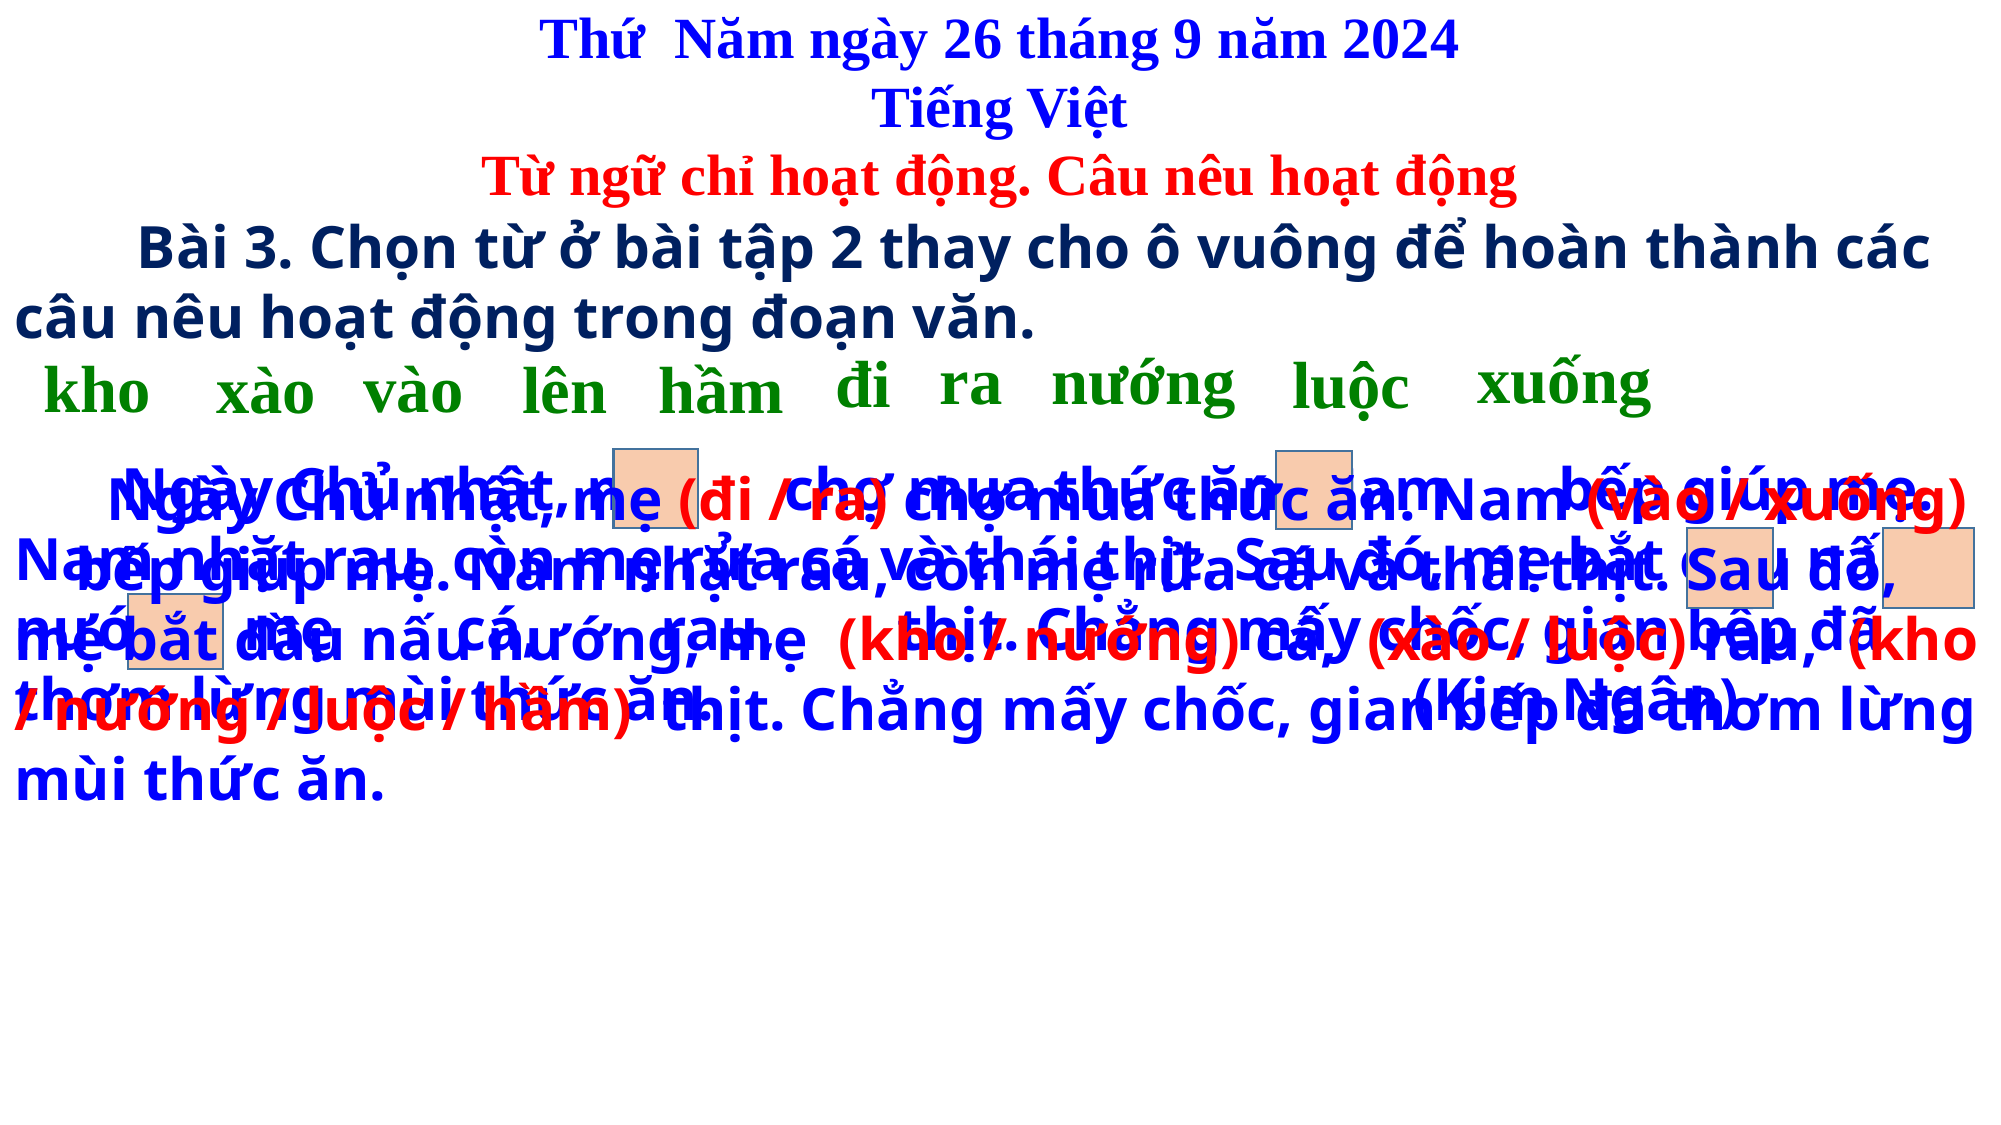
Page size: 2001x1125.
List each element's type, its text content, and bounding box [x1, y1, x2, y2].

text_box Tiếng Việt [0, 68, 2000, 139]
text_box [612, 448, 699, 455]
text_box xuống [1441, 358, 1688, 417]
text_box vào [329, 358, 467, 426]
text_box [1275, 450, 1353, 455]
text_box nướng [1018, 358, 1254, 419]
text_box Từ ngữ chỉ hoạt động. Câu nêu hoạt động [0, 139, 2000, 203]
text_box Thứ Năm ngày 26 tháng 9 năm 2024 [0, 0, 2000, 68]
text_box Ngày Chủ nhật, mẹ chợ mua thức ăn. Nam bếp giúp mẹ. Nam nhặt rau, còn mẹ rửa cá và thái thịt. Sau đó, mẹ bắt đầu nấu nướng, mẹ cá, rau, thịt. Chẳng mấy chốc, gian bếp đã thơm lừng mùi thức ăn. (Kim Ngân) [0, 444, 2000, 455]
text_box Bài 3. Chọn từ ở bài tập 2 thay cho ô vuông để hoàn thành các câu nêu hoạt động trong đoạn văn. [0, 203, 2000, 358]
text_box lên [467, 358, 624, 428]
text_box kho [0, 358, 168, 426]
text_box đi [819, 358, 937, 421]
text_box ra [912, 358, 1018, 419]
text_box Ngày Chủ nhật, mẹ (đi / ra) chợ mua thức ăn. Nam (vào / xuống) bếp giúp mẹ. Nam nhặt rau, còn mẹ rửa cá và thái thịt. Sau đó, mẹ bắt đầu nấu nướng, mẹ (kho / nướng) cá, (xào / luộc) rau, (kho / nướng / luộc / hầm) thịt. Chẳng mấy chốc, gian bếp đã thơm lừng mùi thức ăn. [0, 455, 2000, 820]
text_box hầm [624, 358, 819, 428]
text_box xào [168, 358, 364, 427]
text_box luộc [1254, 358, 1449, 423]
